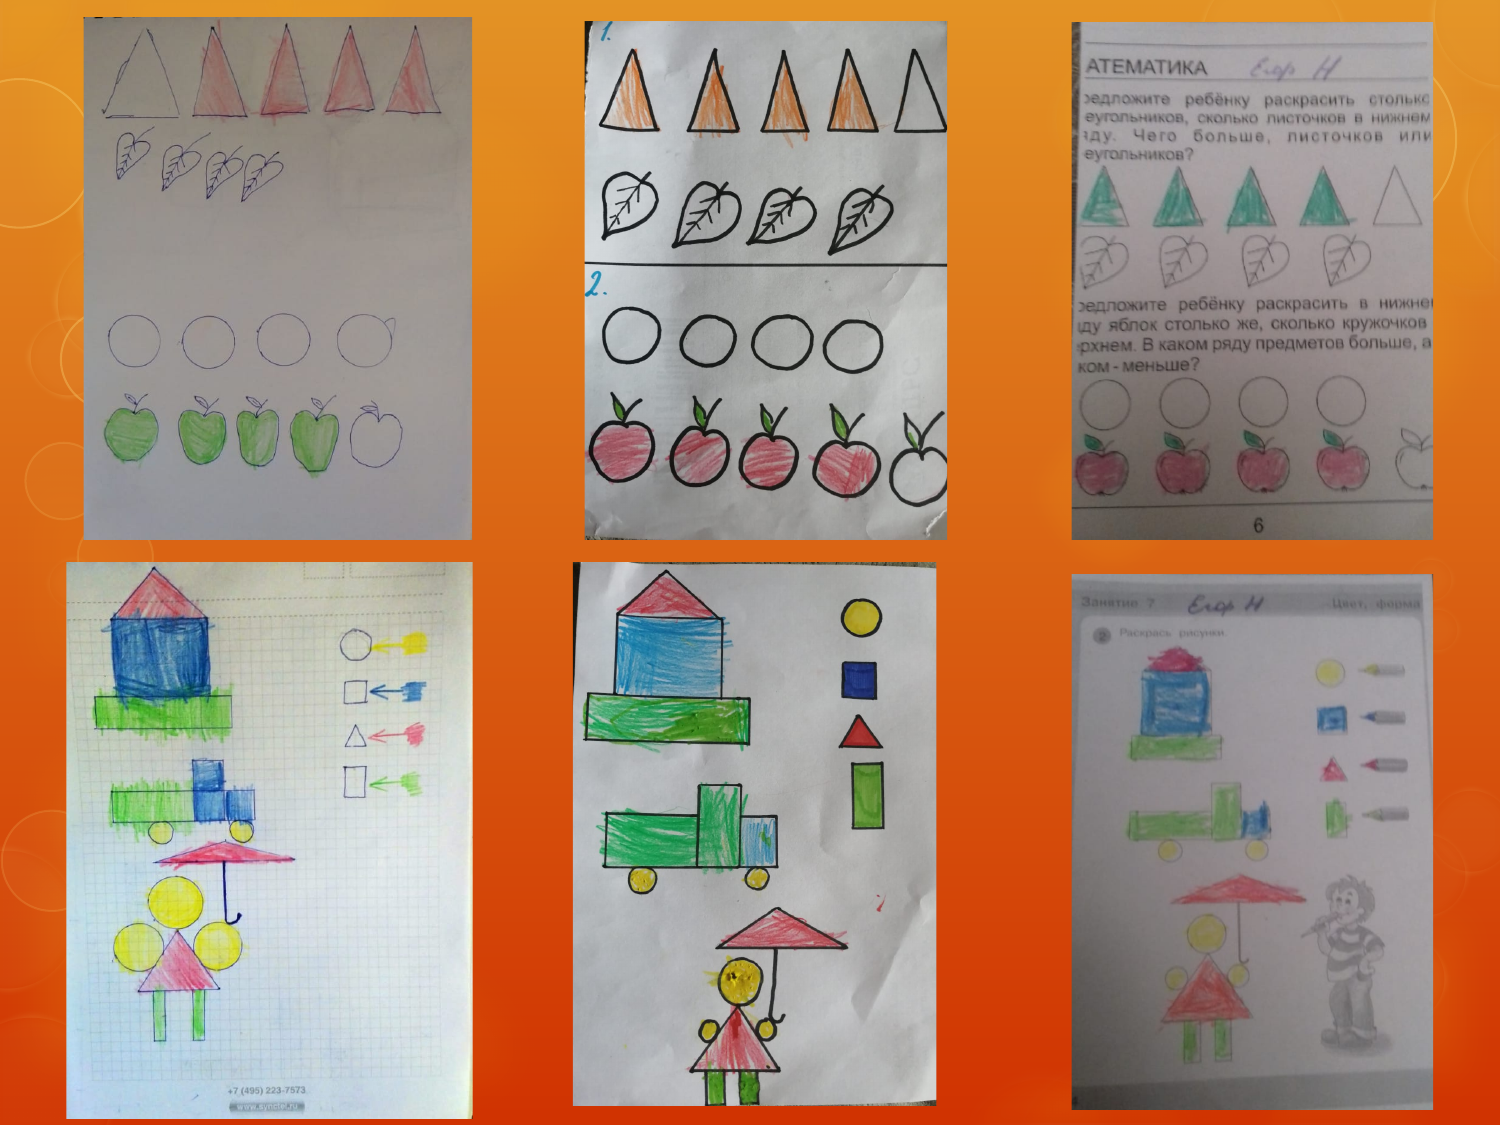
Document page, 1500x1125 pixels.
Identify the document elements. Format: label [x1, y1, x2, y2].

picture [65, 561, 474, 1119]
picture [1071, 21, 1434, 540]
picture [83, 16, 473, 540]
picture [984, 574, 1500, 1110]
picture [572, 561, 938, 1107]
picture [584, 21, 948, 540]
